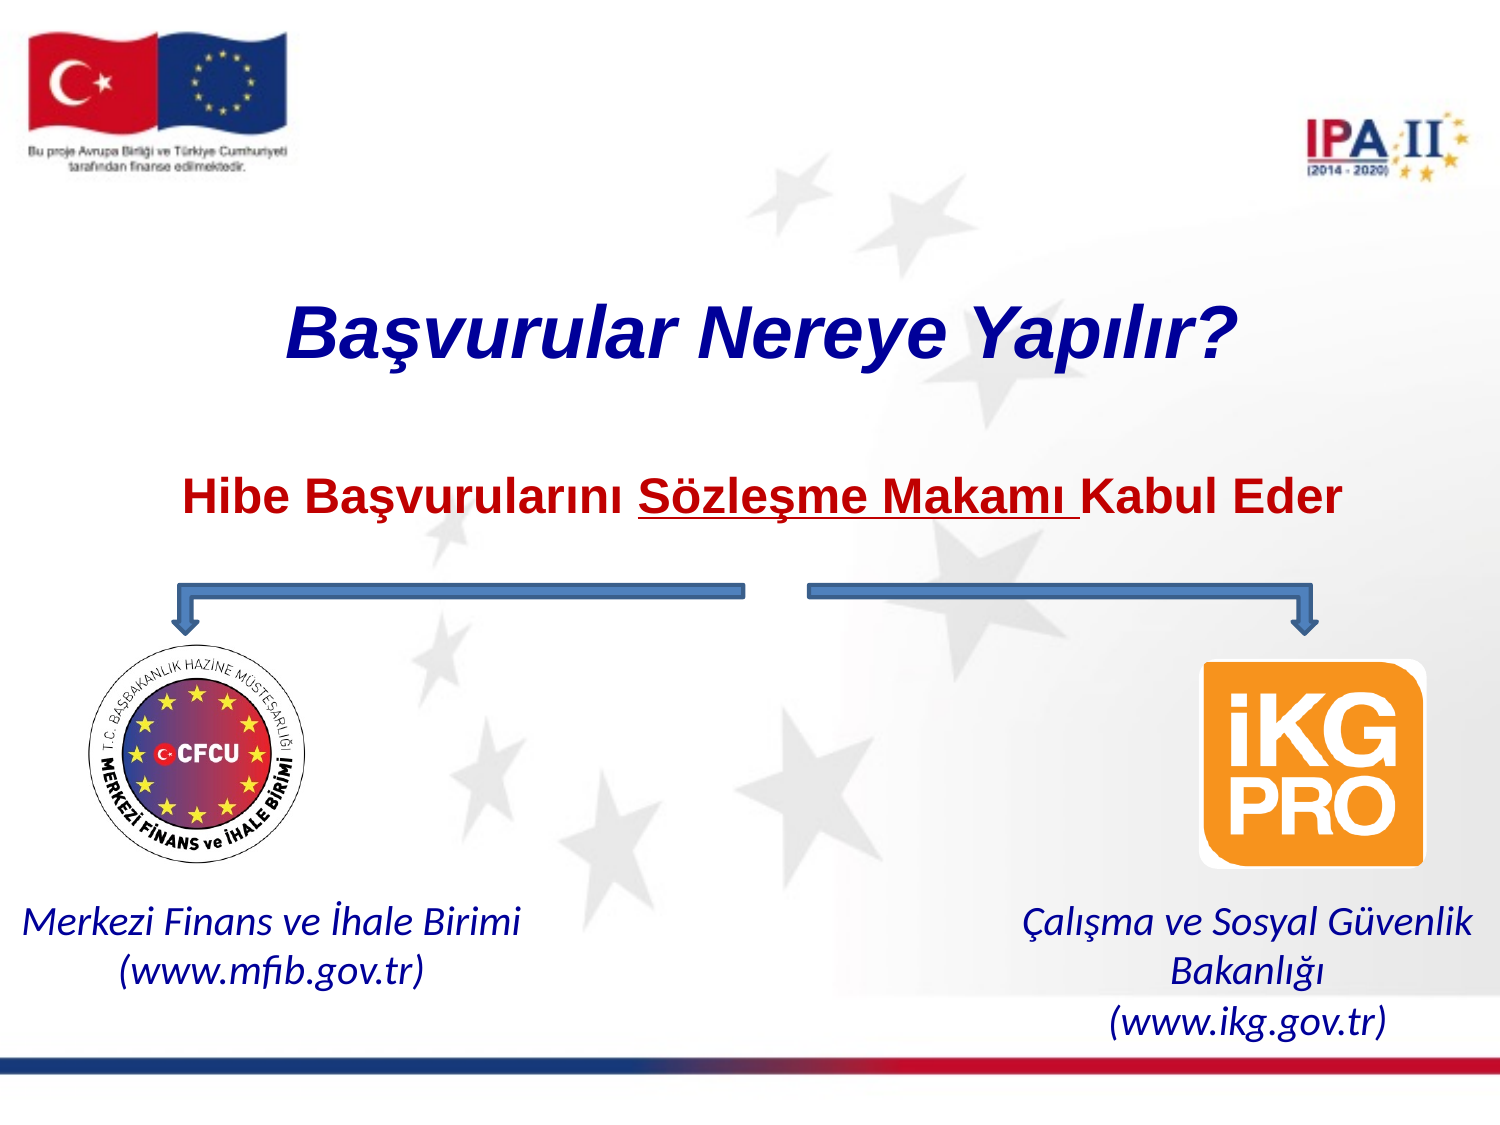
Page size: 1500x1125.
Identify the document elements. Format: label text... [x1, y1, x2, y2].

text_box Merkezi Finans ve İhale Birimi (www.mfib.gov.tr) [5, 885, 538, 1001]
title Başvurular Nereye Yapılır? Hibe Başvurularını Sözleşme Makamı Kabul Eder [142, 220, 1383, 408]
text_box Çalışma ve Sosyal Güvenlik Bakanlığı (www.ikg.gov.tr) [995, 885, 1500, 1051]
picture [0, 0, 1500, 1125]
text_box [177, 582, 746, 619]
text_box [806, 582, 1319, 636]
